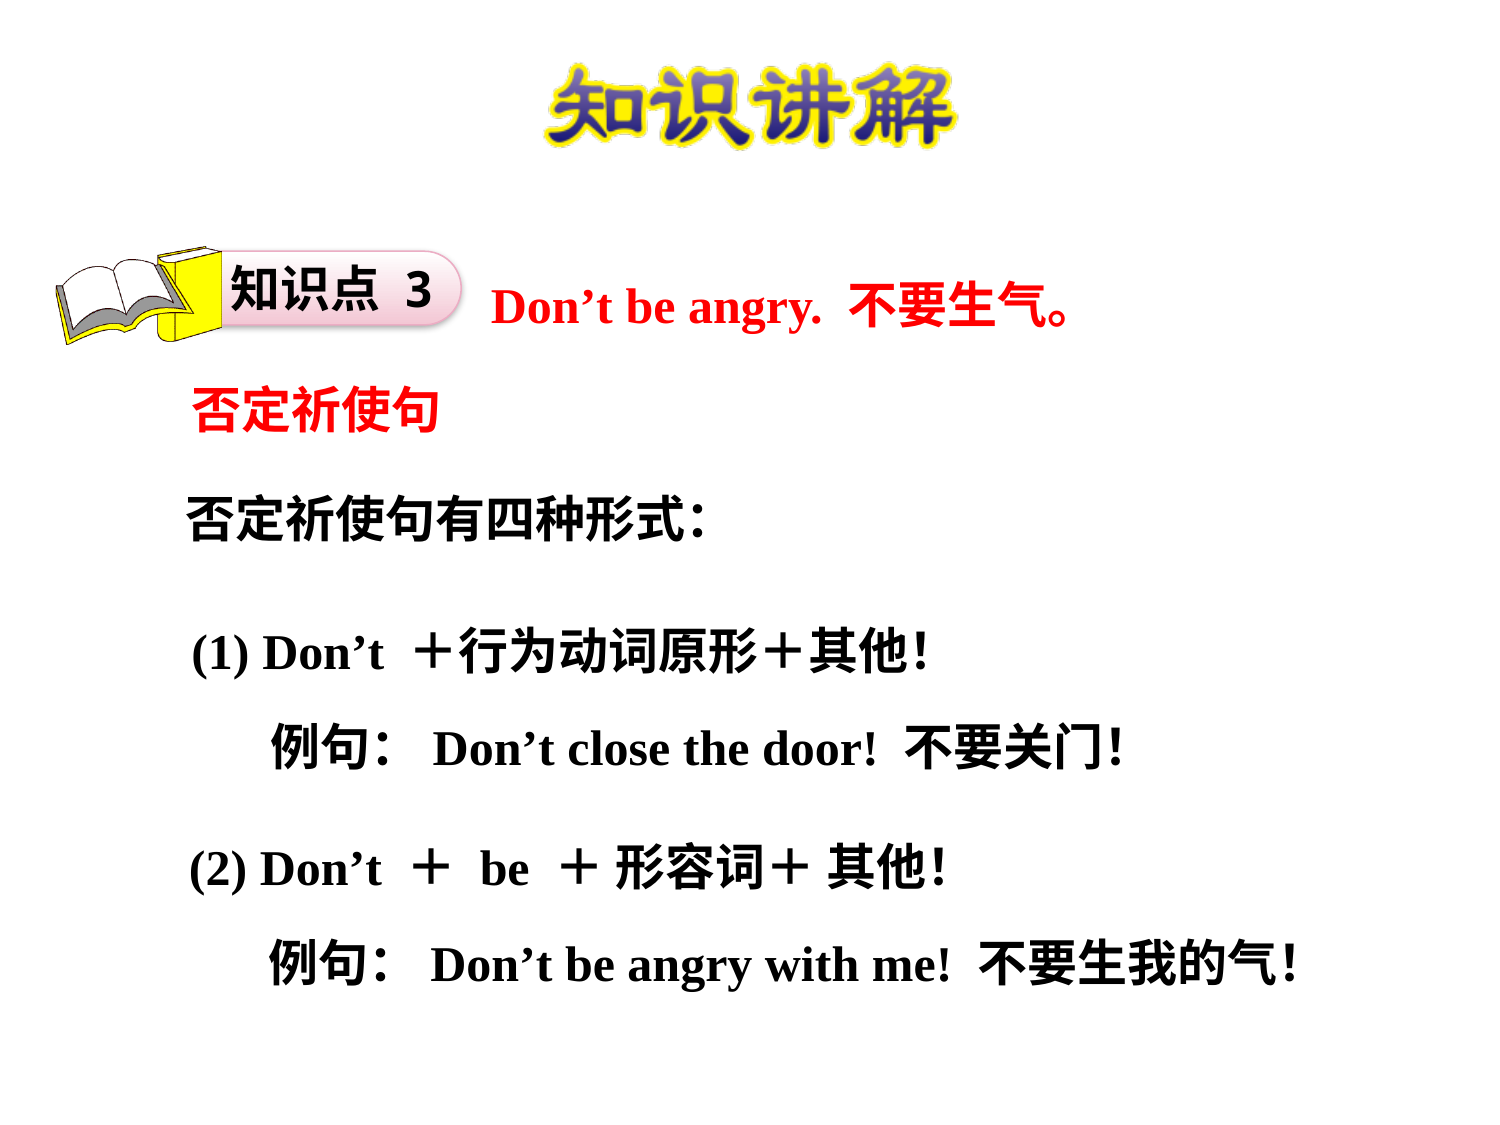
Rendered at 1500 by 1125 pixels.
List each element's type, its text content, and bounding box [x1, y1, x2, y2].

text_box 否定祈使句有四种形式： [171, 480, 784, 555]
text_box Don’t be angry. 不要生气。 [475, 235, 1115, 341]
text_box (2) Don’t ＋ be ＋ 形容词＋ 其他！ 例句：Don’t be angry with me! 不要生我的气！ [174, 791, 1357, 999]
picture [538, 57, 964, 157]
picture [42, 234, 222, 345]
text_box (1) Don’t ＋行为动词原形＋其他！ 例句：Don’t close the door! 不要关门！ [176, 575, 1359, 783]
text_box 知识点 3 [227, 250, 463, 325]
text_box 否定祈使句 [176, 371, 502, 447]
